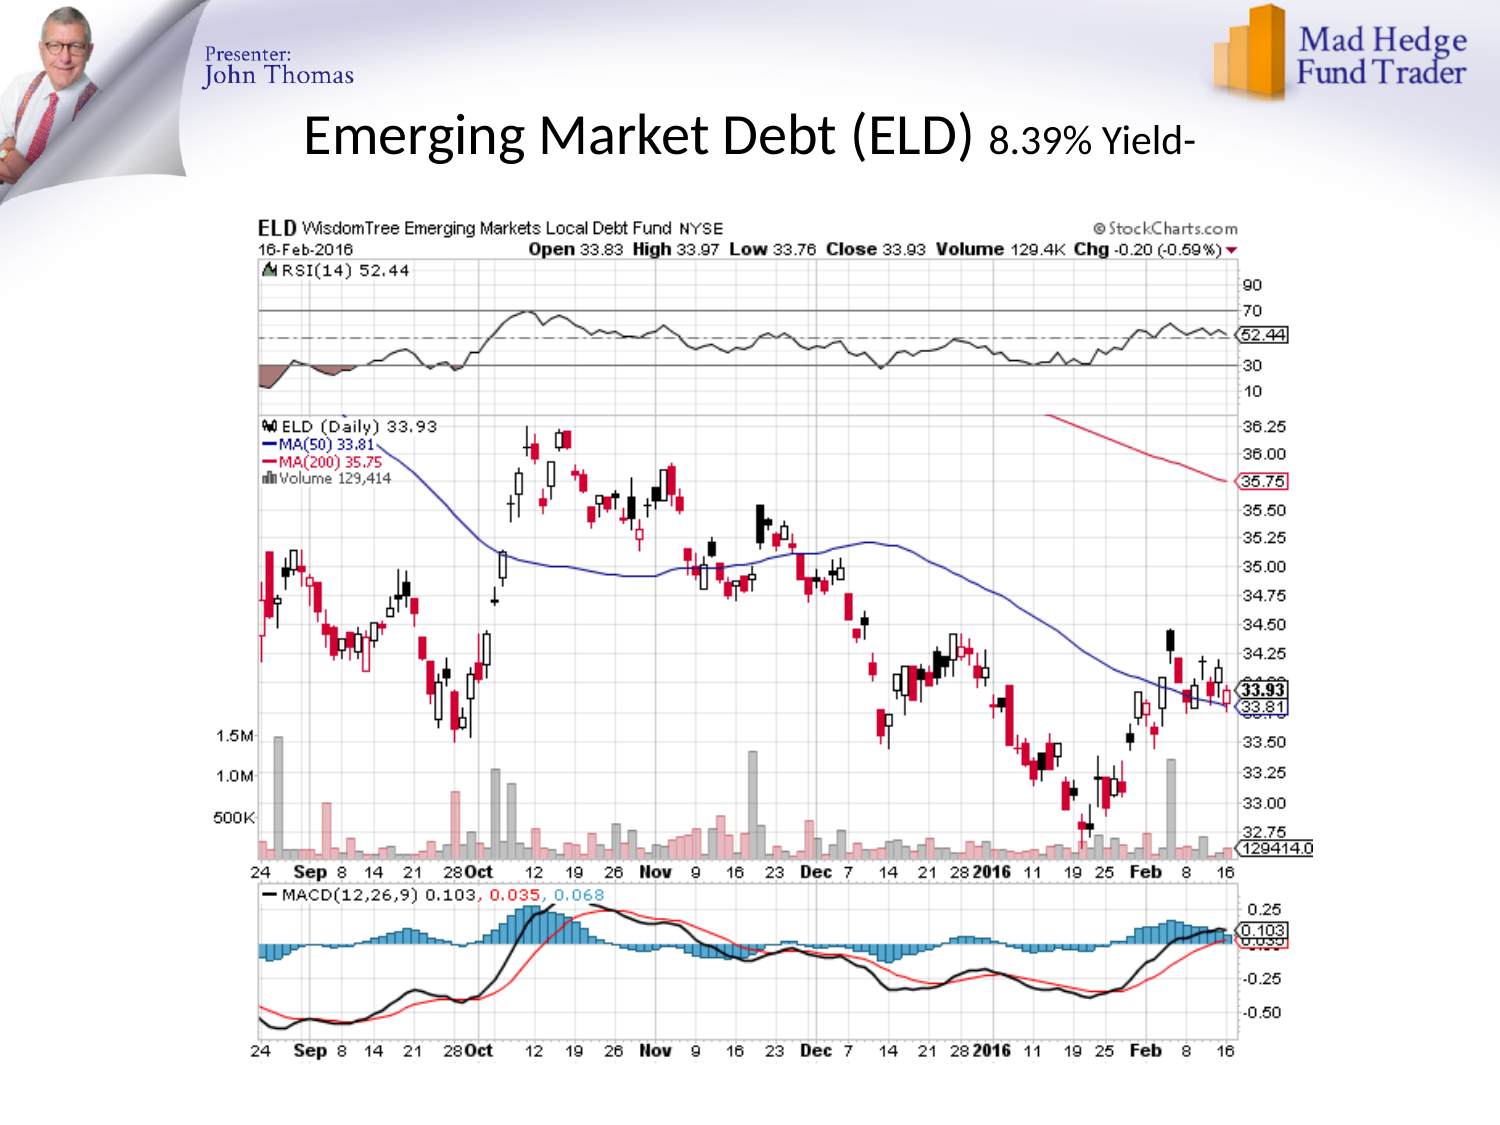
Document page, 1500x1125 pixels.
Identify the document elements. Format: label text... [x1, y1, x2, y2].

title Emerging Market Debt (ELD) 8.39% Yield- [75, 62, 1425, 250]
picture [0, 0, 1500, 1065]
